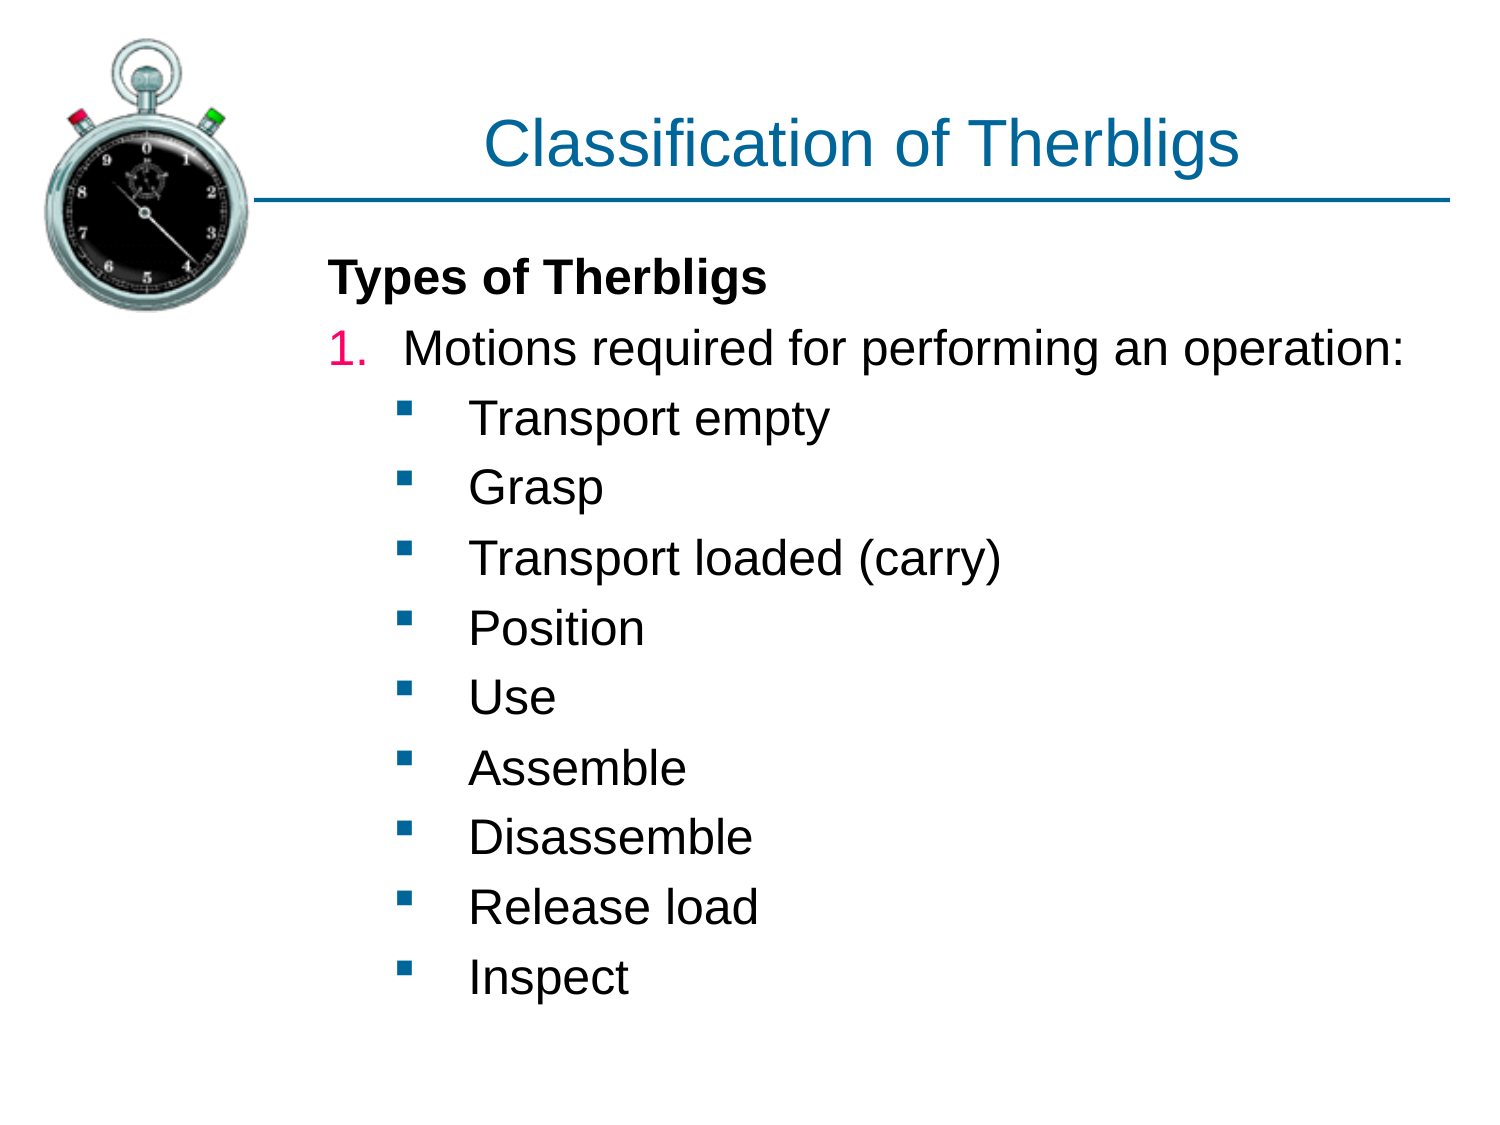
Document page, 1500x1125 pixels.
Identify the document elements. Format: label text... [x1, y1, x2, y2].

list Types of Therbligs Motions required for performing an operation: Transport empty Grasp Transport loaded (carry) Position Use Assemble Disassemble Release load Inspect [312, 237, 1450, 1075]
picture [37, 37, 254, 313]
title Classification of Therbligs [275, 37, 1450, 188]
